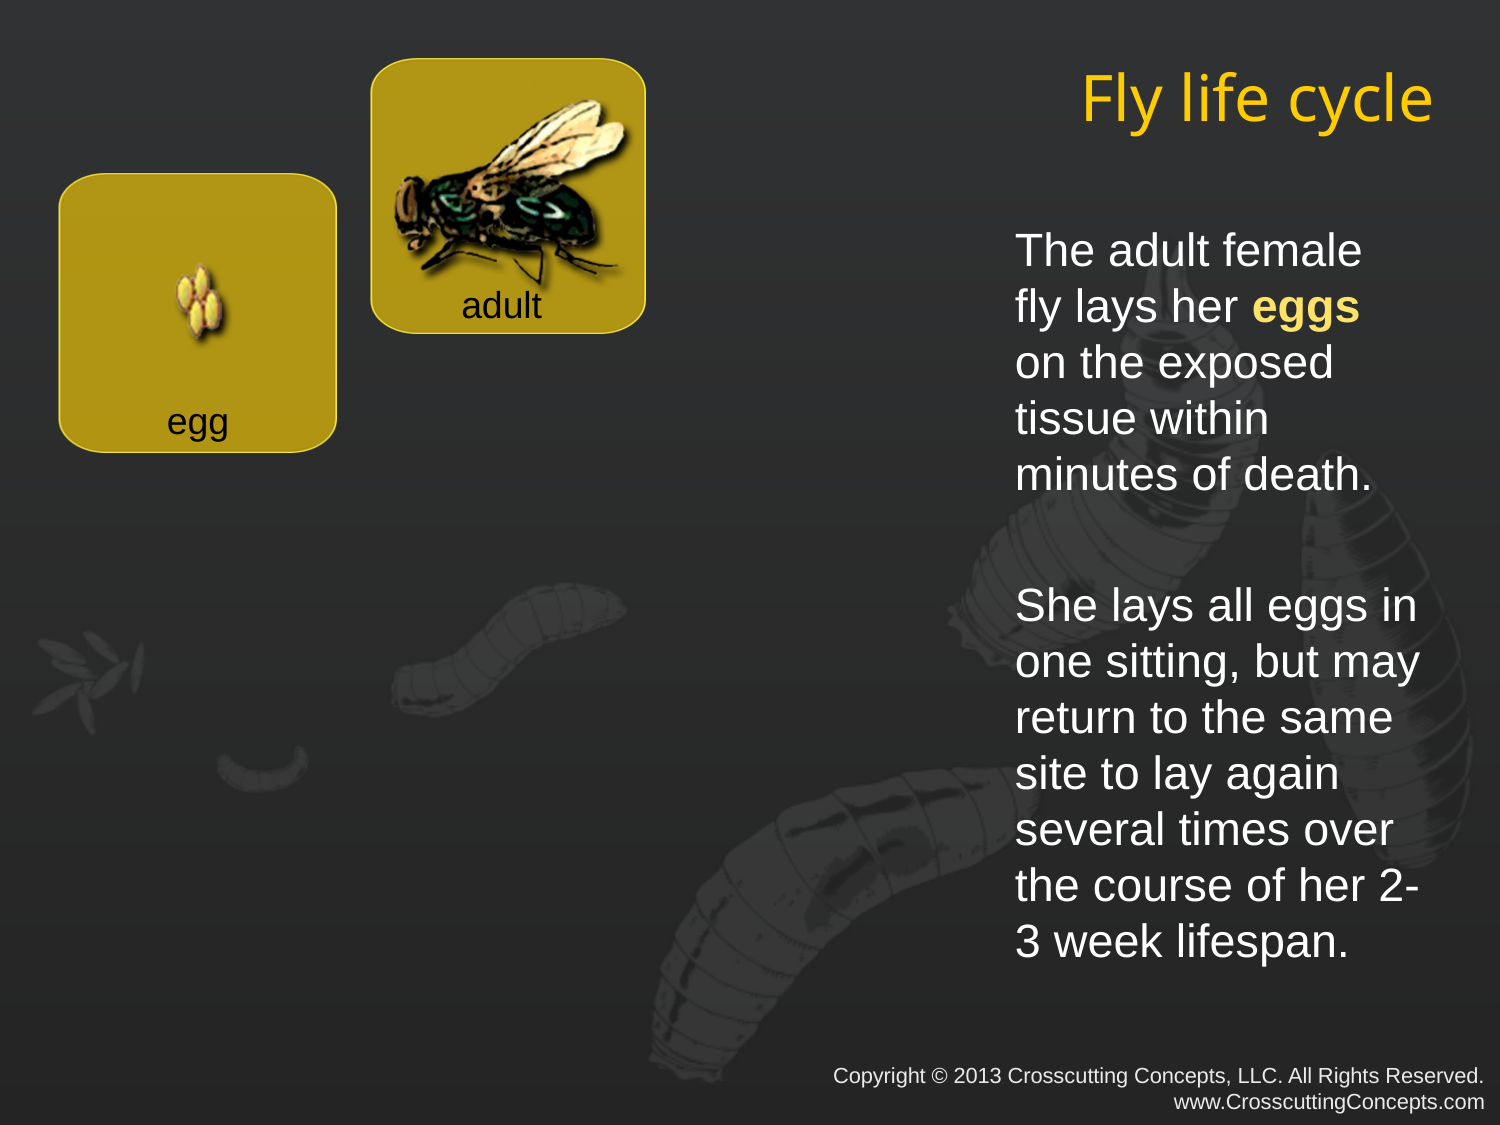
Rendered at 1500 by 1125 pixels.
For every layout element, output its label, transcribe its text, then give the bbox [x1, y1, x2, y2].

list The adult female fly lays her eggs on the exposed tissue within minutes of death. She lays all eggs in one sitting, but may return to the same site to lay again several times over the course of her 2-3 week lifespan. [999, 212, 1438, 1038]
picture [24, 0, 1500, 1125]
title Fly life cycle [99, 50, 1450, 143]
